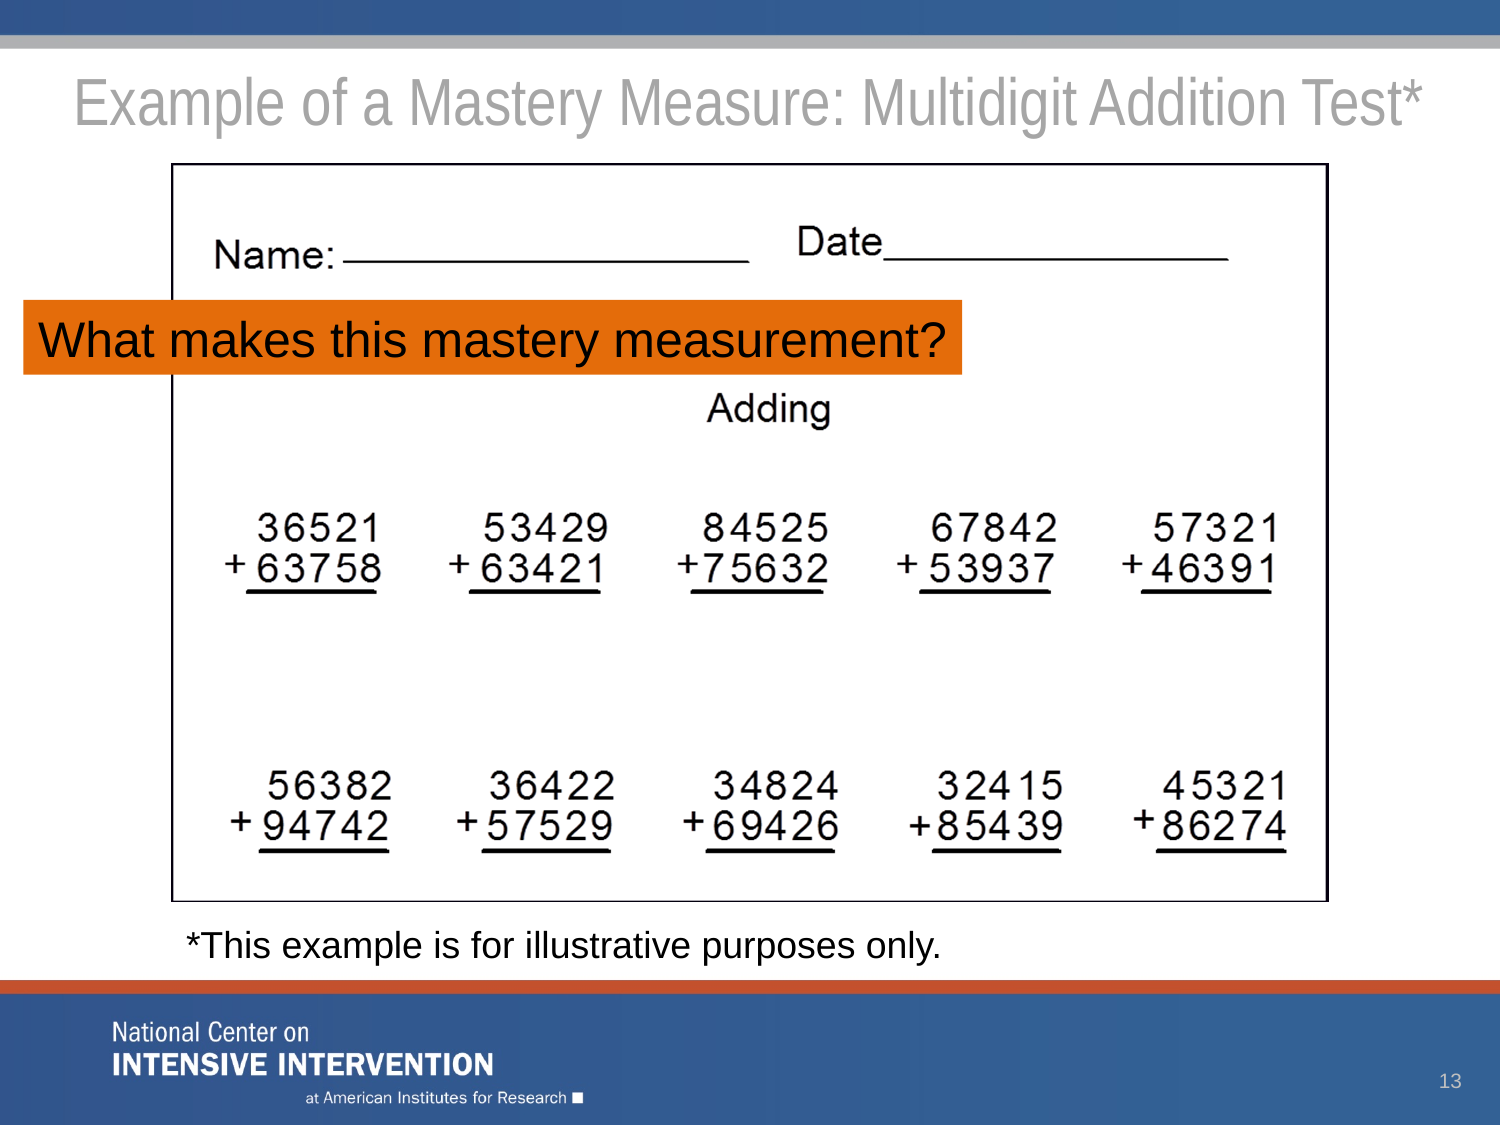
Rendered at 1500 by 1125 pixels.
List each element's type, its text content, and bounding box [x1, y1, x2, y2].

slide_number 13 [1436, 1067, 1462, 1093]
picture [0, 0, 1500, 1125]
title Example of a Mastery Measure: Multidigit Addition Test* [19, 79, 1481, 140]
text_box What makes this mastery measurement? [23, 299, 165, 375]
text_box *This example is for illustrative purposes only. [171, 913, 1328, 974]
